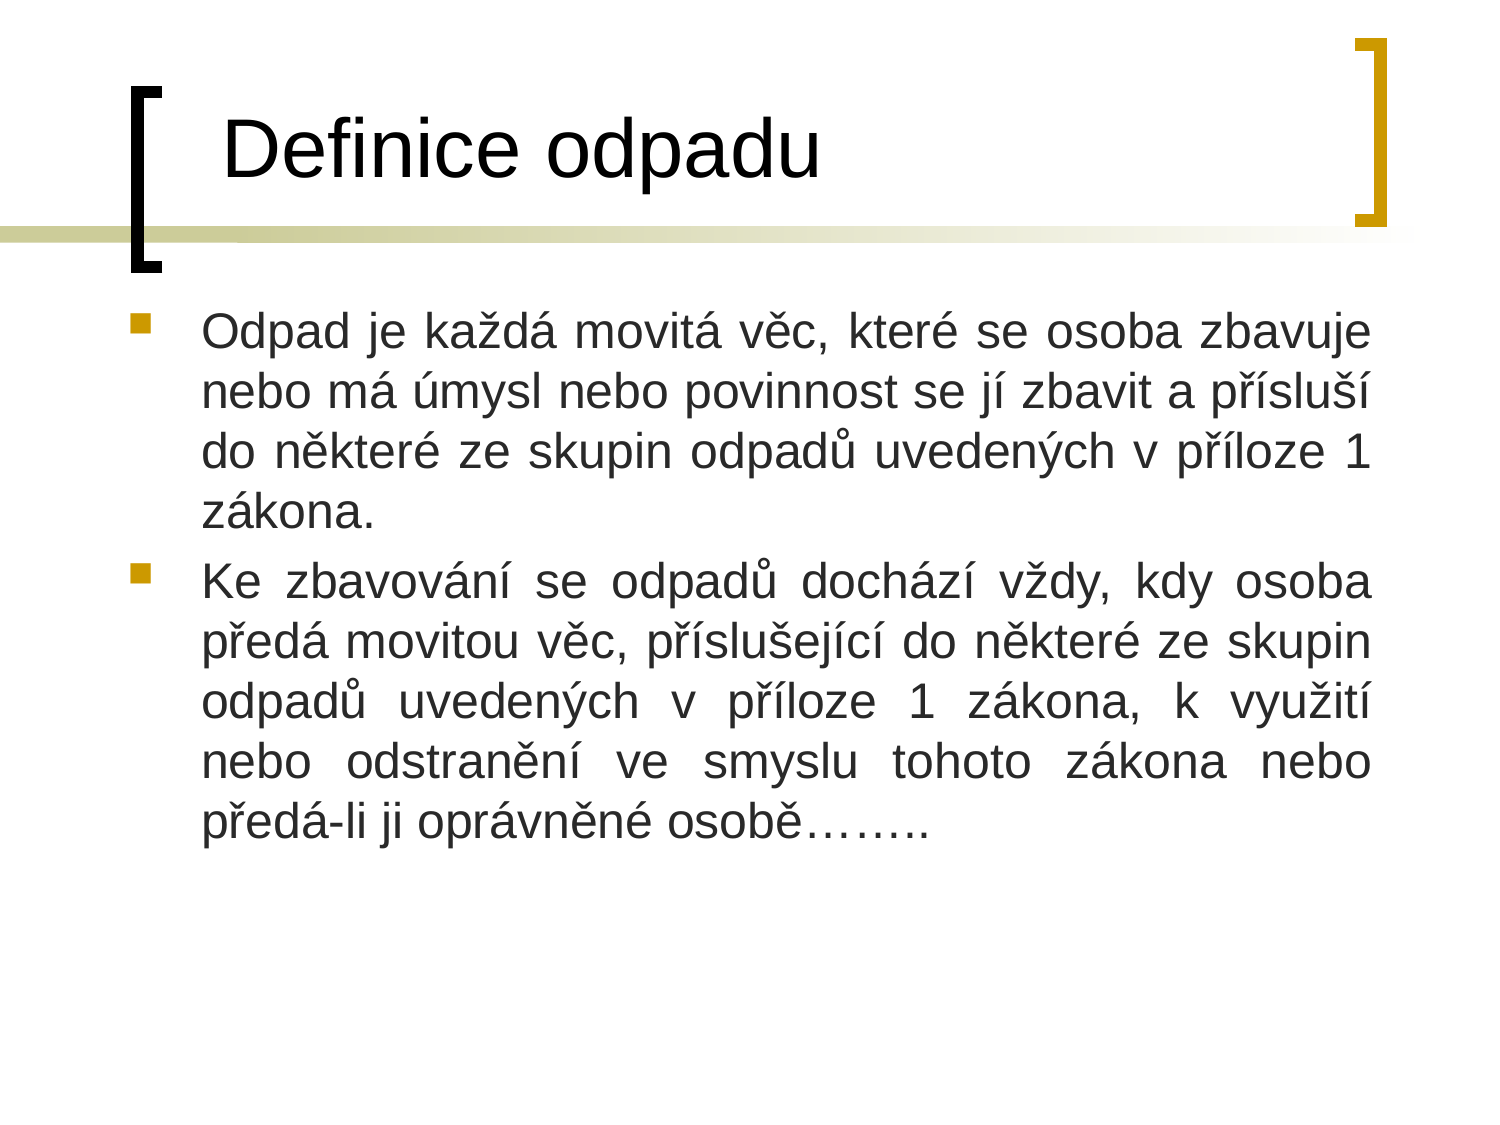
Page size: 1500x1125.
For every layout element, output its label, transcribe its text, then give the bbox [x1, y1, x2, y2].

list Odpad je každá movitá věc, které se osoba zbavuje nebo má úmysl nebo povinnost se jí zbavit a přísluší do některé ze skupin odpadů uvedených v příloze 1 zákona. Ke zbavování se odpadů dochází vždy, kdy osoba předá movitou věc, příslušející do některé ze skupin odpadů uvedených v příloze 1 zákona, k využití nebo odstranění ve smyslu tohoto zákona nebo předá-li ji oprávněné osobě…….. [112, 290, 1388, 1000]
title Definice odpadu [206, 101, 1294, 202]
